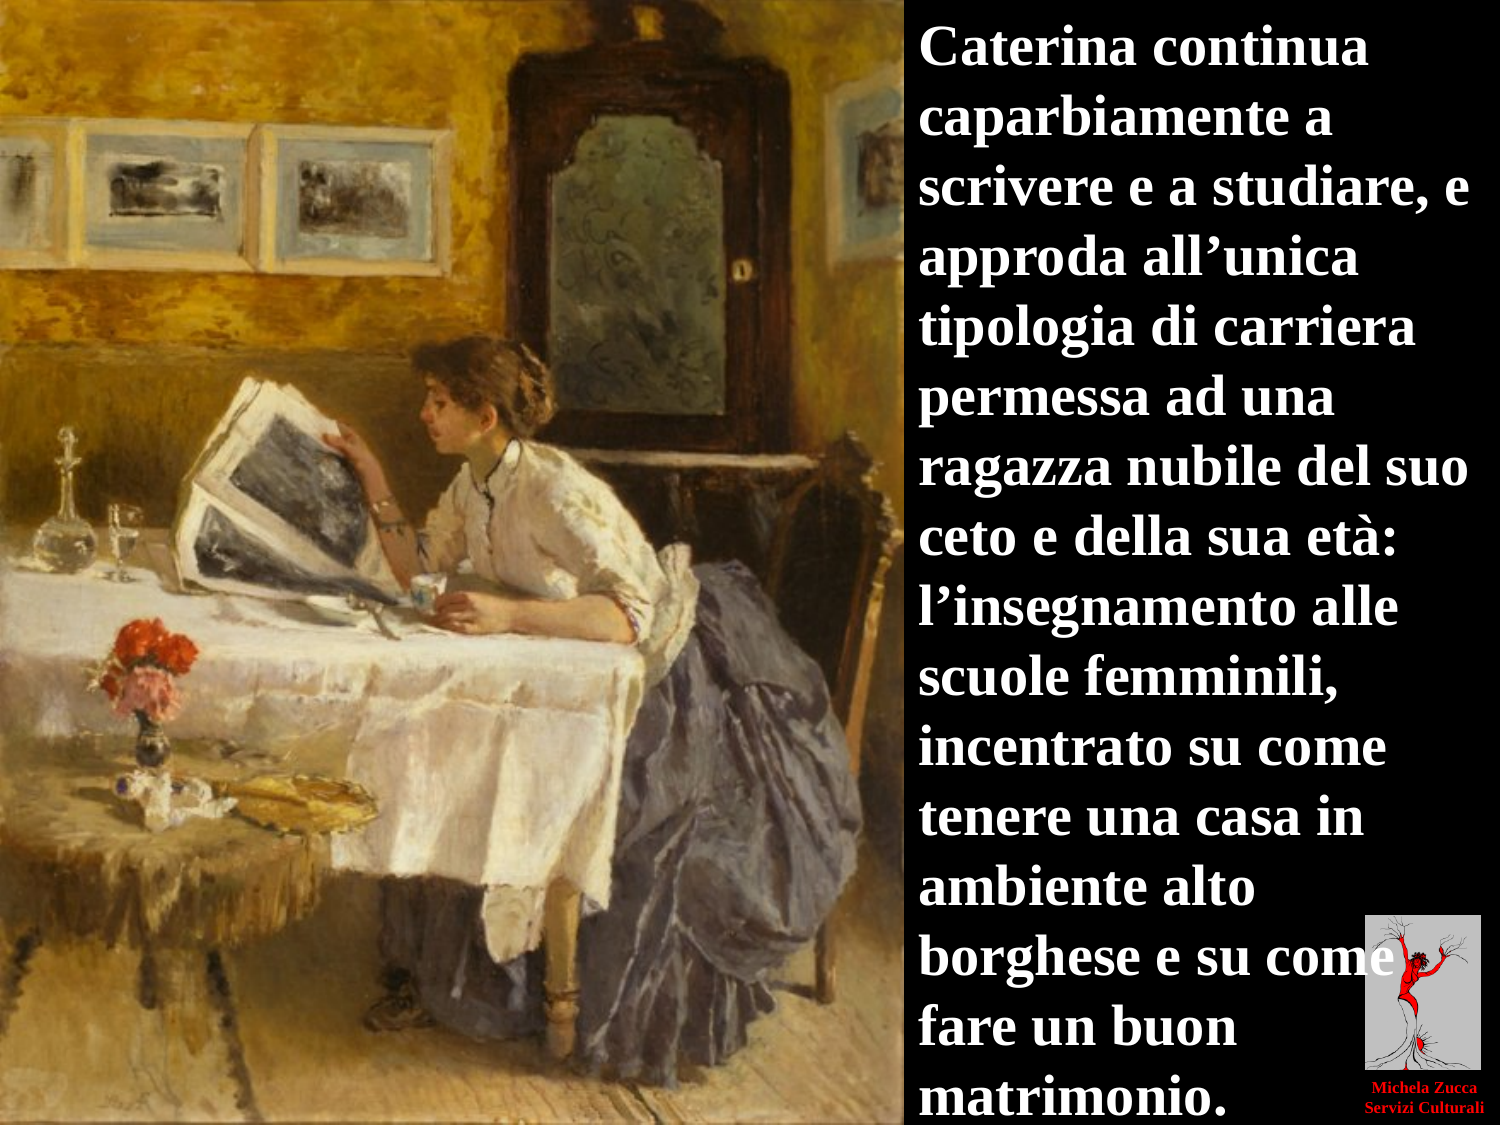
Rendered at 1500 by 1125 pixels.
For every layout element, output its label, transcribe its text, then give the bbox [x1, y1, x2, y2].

picture [0, 0, 904, 1125]
text_box Caterina continua caparbiamente a scrivere e a studiare, e approda all’unica tipologia di carriera permessa ad una ragazza nubile del suo ceto e della sua età: l’insegnamento alle scuole femminili, incentrato su come tenere una casa in ambiente alto borghese e su come fare un buon matrimonio. [904, 0, 1500, 1125]
picture [1364, 915, 1482, 1070]
